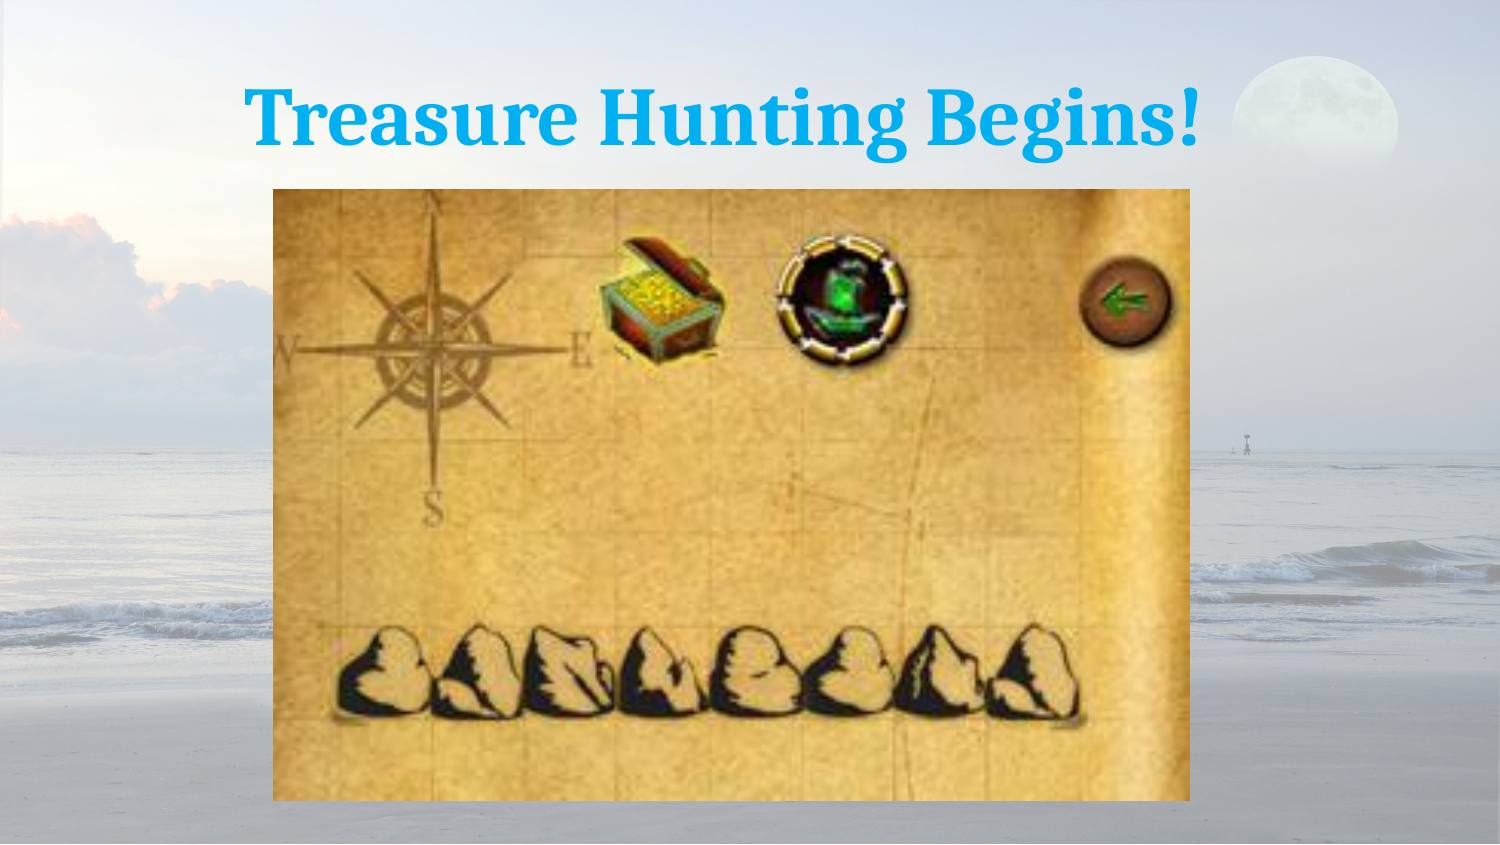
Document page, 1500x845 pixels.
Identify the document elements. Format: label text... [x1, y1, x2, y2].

text_box Treasure Hunting Begins! [229, 54, 1390, 170]
picture [273, 189, 1190, 801]
